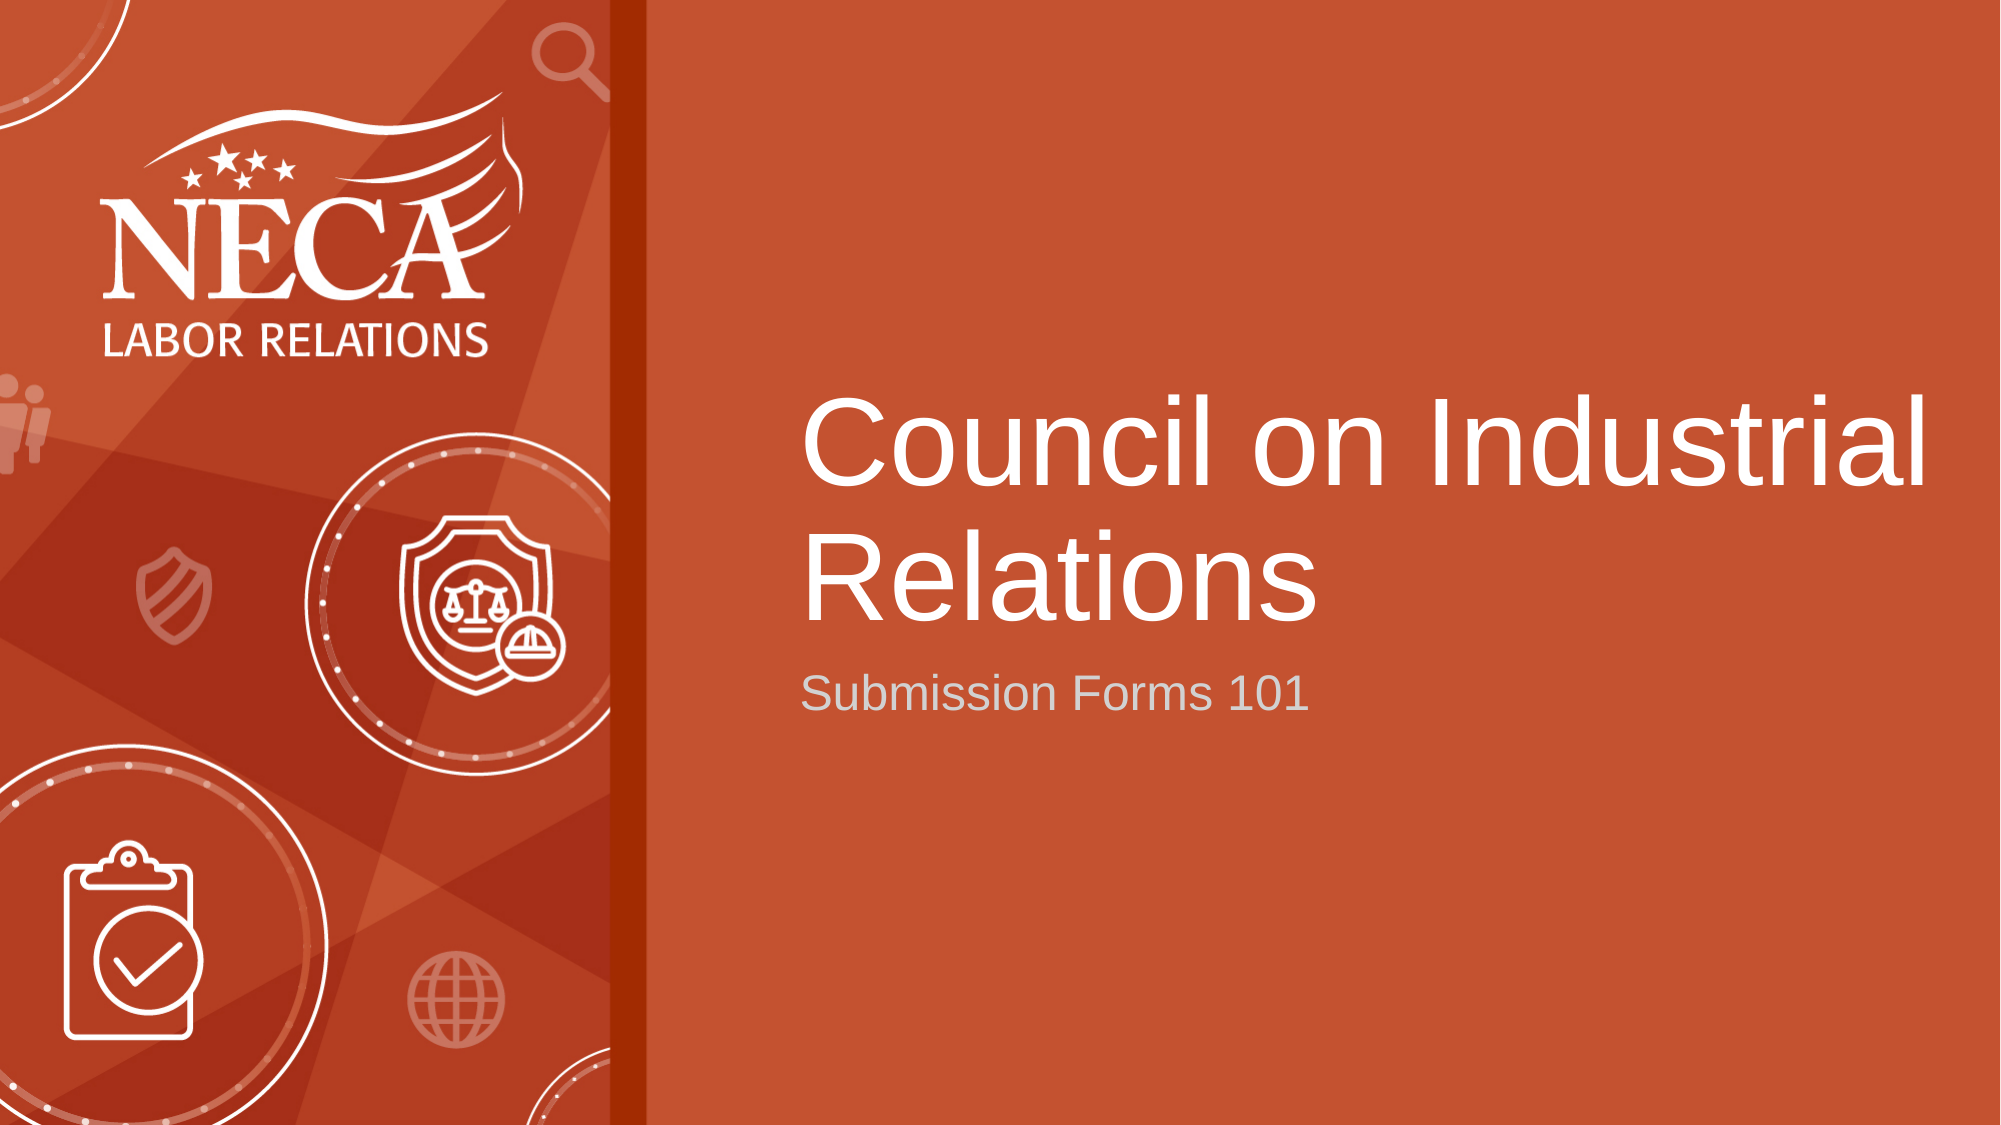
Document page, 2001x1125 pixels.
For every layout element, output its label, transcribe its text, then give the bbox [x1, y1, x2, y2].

list Submission Forms 101 [784, 659, 1862, 906]
picture [0, 0, 2001, 1125]
title Council on Industrial Relations [784, 186, 1990, 655]
